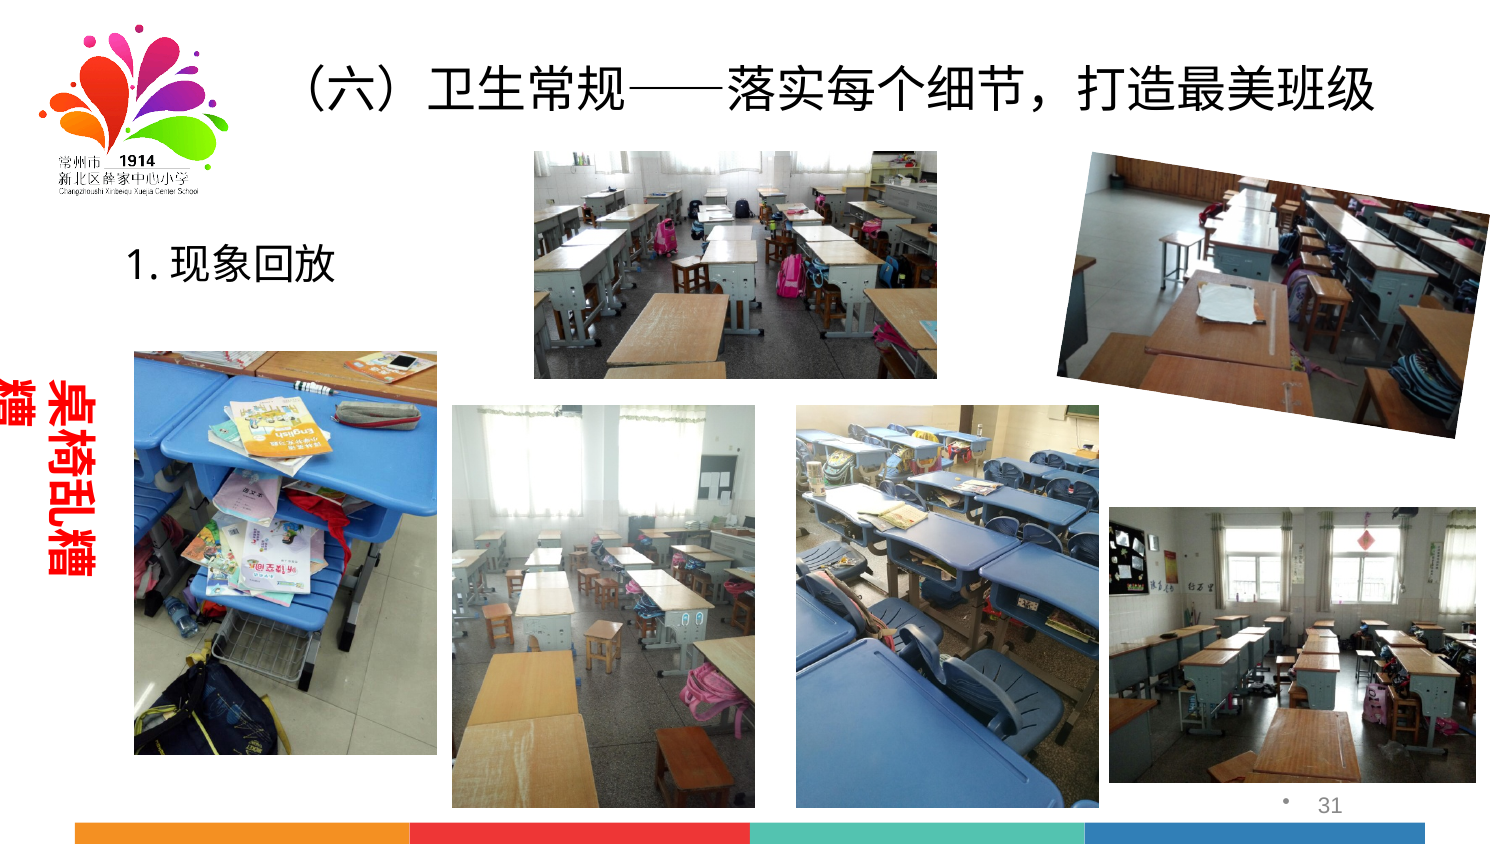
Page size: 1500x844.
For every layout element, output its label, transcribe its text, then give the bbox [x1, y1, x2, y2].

picture [1109, 507, 1476, 783]
text_box 桌椅乱糟糟 [21, 363, 111, 632]
text_box [409, 822, 749, 844]
slide_number 31 [1042, 784, 1358, 822]
text_box [74, 822, 409, 844]
text_box 1.现象回放 [59, 230, 398, 296]
picture [23, 18, 241, 214]
picture [796, 152, 1490, 808]
text_box [749, 822, 1084, 844]
picture [534, 151, 938, 379]
text_box [1084, 822, 1425, 844]
picture [452, 404, 755, 809]
picture [134, 351, 438, 755]
text_box （六）卫生常规——落实每个细节，打造最美班级 [245, 26, 1476, 126]
